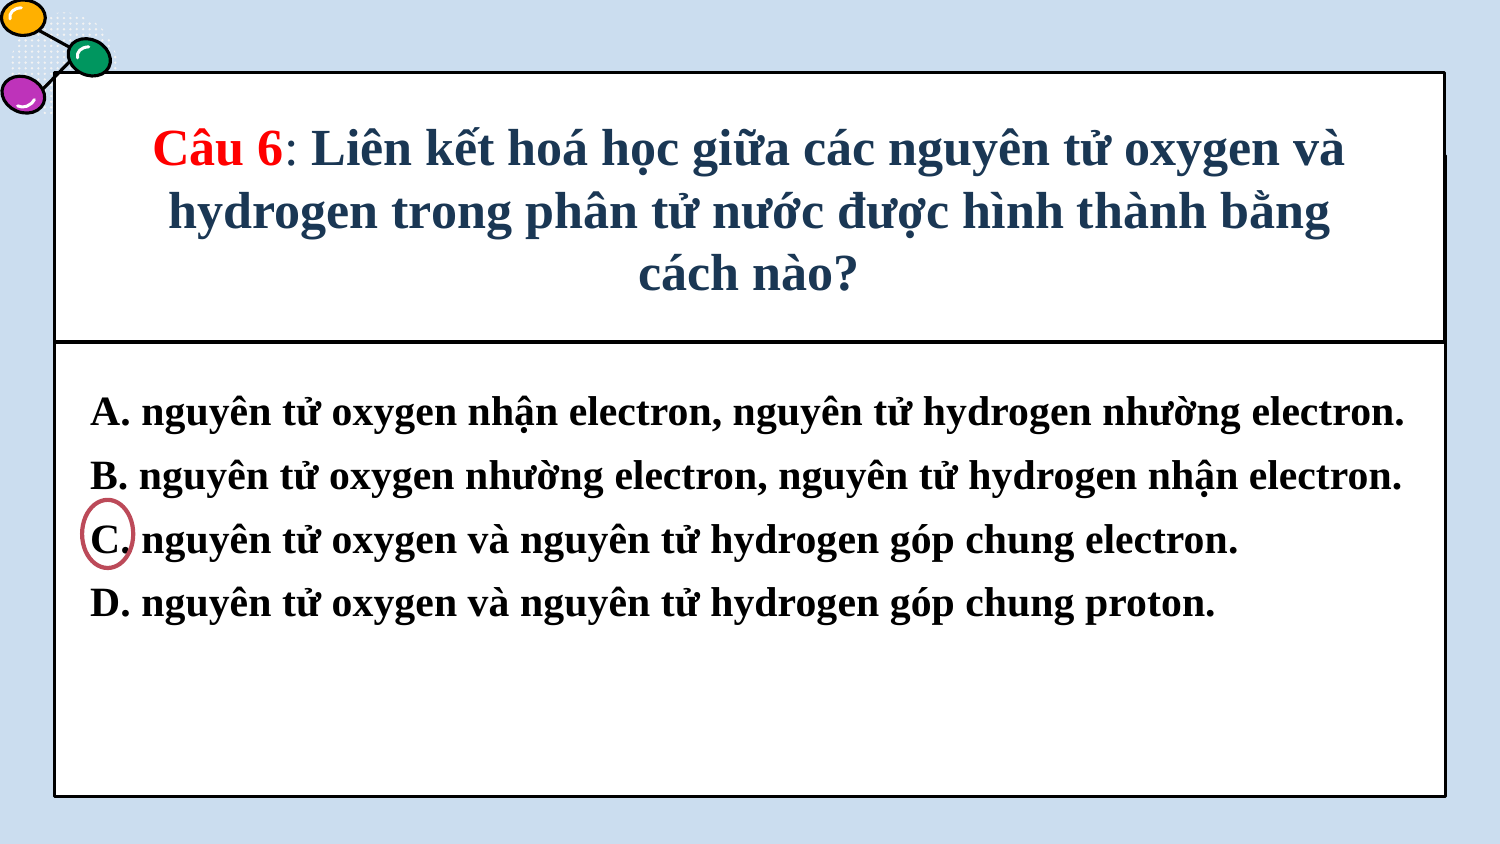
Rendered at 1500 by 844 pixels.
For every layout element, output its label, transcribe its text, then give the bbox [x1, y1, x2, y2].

text_box A. nguyên tử oxygen nhận electron, nguyên tử hydrogen nhường electron. B. nguyên tử oxygen nhường electron, nguyên tử hydrogen nhận electron. C. nguyên tử oxygen và nguyên tử hydrogen góp chung electron. D. nguyên tử oxygen và nguyên tử hydrogen góp chung proton. [75, 368, 1426, 633]
title Câu 6: Liên kết hoá học giữa các nguyên tử oxygen và hydrogen trong phân tử nước được hình thành bằng cách nào? [53, 71, 1446, 344]
text_box [79, 497, 136, 571]
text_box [0, 0, 120, 119]
